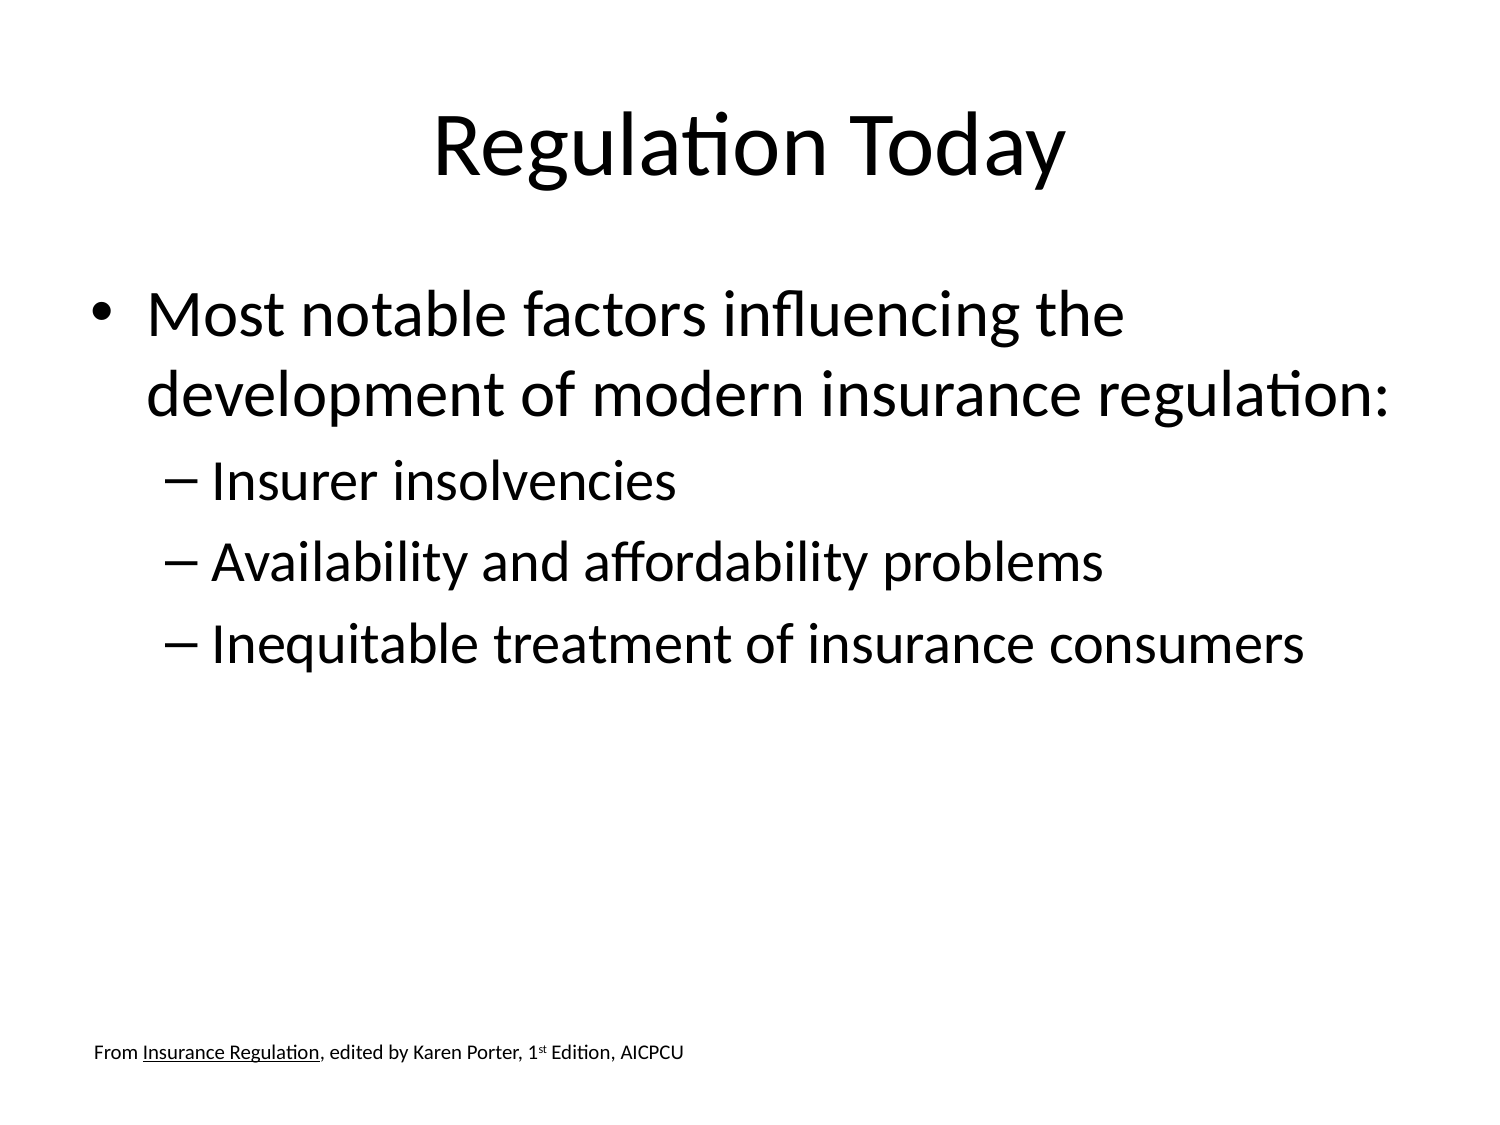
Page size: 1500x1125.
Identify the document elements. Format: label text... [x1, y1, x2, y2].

list Most notable factors influencing the development of modern insurance regulation: Insurer insolvencies Availability and affordability problems Inequitable treatment of insurance consumers [74, 262, 1426, 1006]
text_box From Insurance Regulation, edited by Karen Porter, 1st Edition, AICPCU [79, 1031, 699, 1072]
title Regulation Today [74, 44, 1426, 233]
